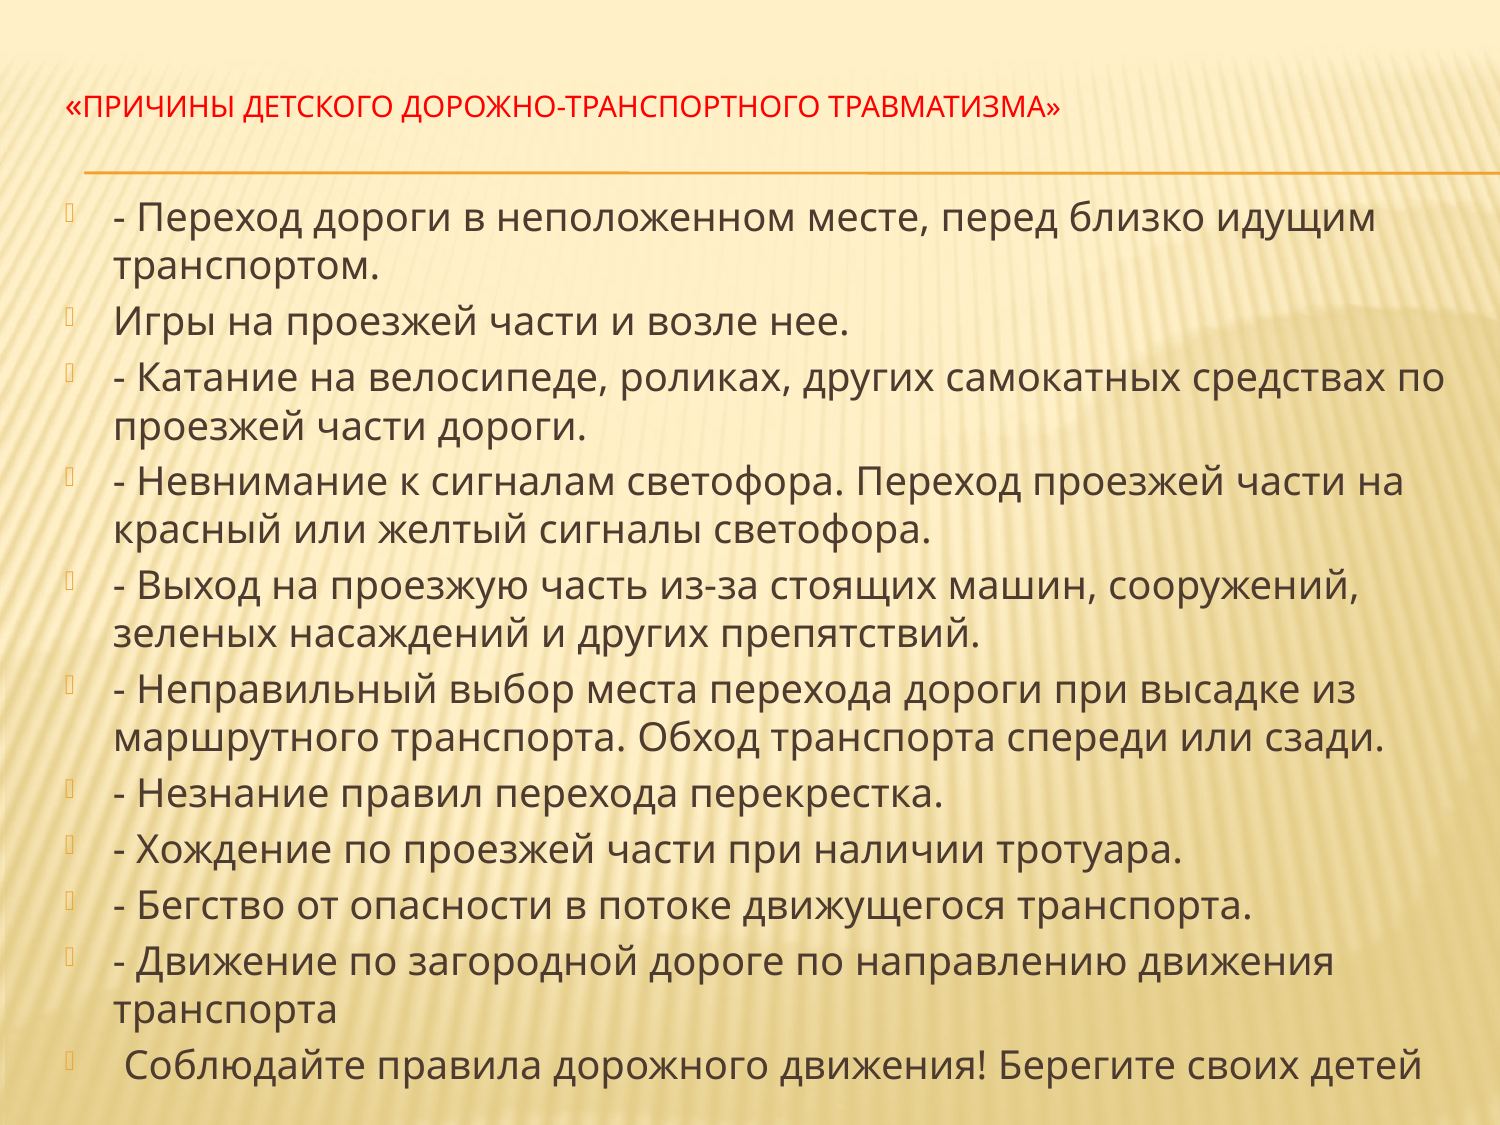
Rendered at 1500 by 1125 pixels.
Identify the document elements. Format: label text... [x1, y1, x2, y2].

list - Переход дороги в неположенном месте, перед близко идущим транспортом. Игры на проезжей части и возле нее. - Катание на велосипеде, роликах, других самокатных средствах по проезжей части дороги. - Невнимание к сигналам светофора. Переход проезжей части на красный или желтый сигналы светофора. - Выход на проезжую часть из-за стоящих машин, сооружений, зеленых насаждений и других препятствий. - Неправильный выбор места перехода дороги при высадке из маршрутного транспорта. Обход транспорта спереди или сзади. - Незнание правил перехода перекрестка. - Хождение по проезжей части при наличии тротуара. - Бегство от опасности в потоке движущегося транспорта. - Движение по загородной дороге по направлению движения транспорта Соблюдайте правила дорожного движения! Берегите своих детей [50, 184, 1475, 1125]
title «Причины детского дорожно-транспортного травматизма» [50, 75, 1475, 173]
